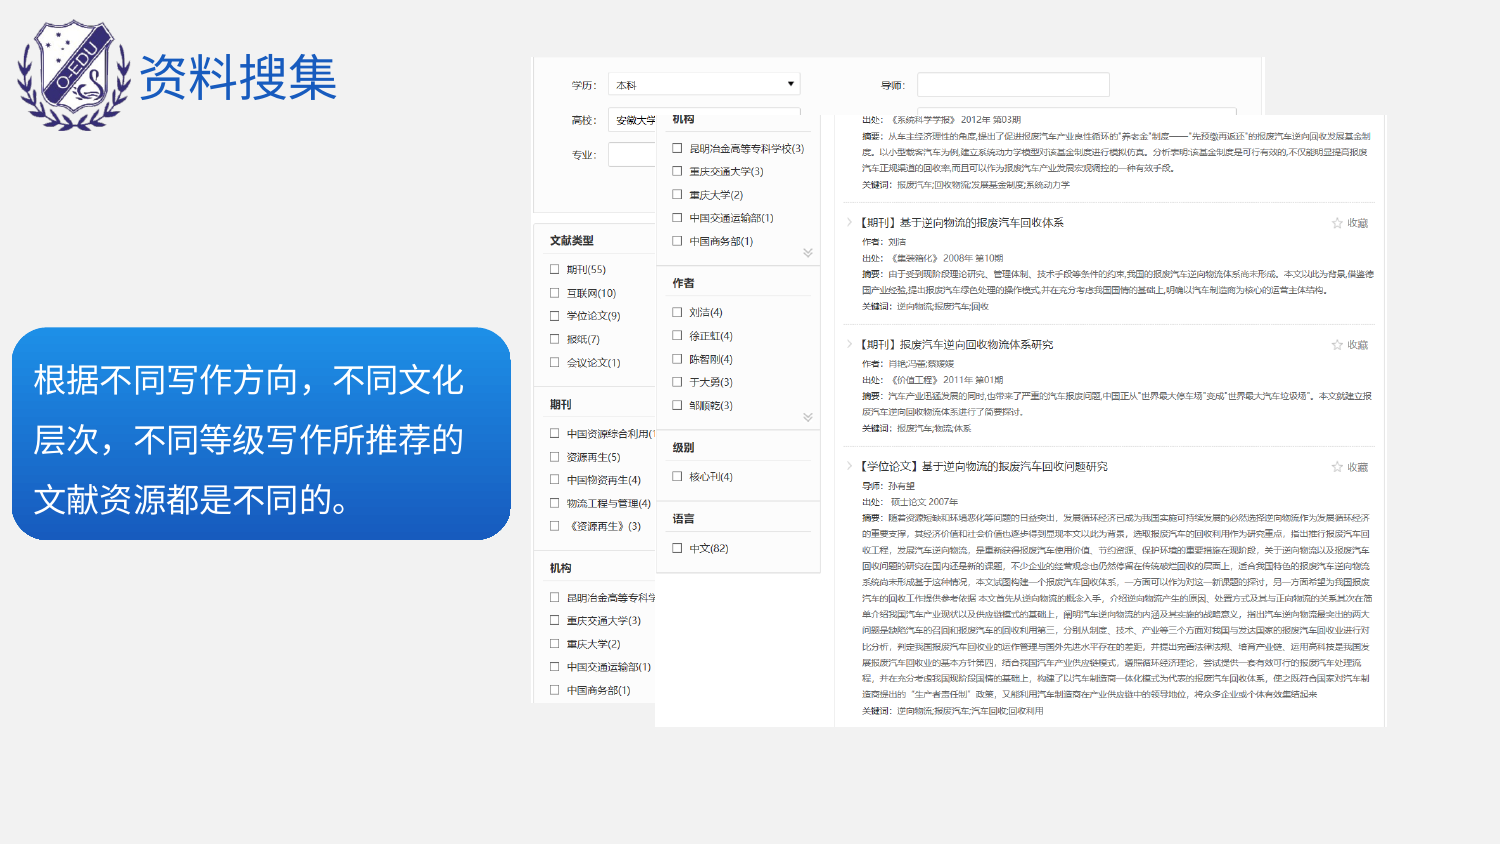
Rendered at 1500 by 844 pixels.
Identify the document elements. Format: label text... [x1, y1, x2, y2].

picture [531, 57, 1388, 727]
text_box [27, 326, 495, 332]
text_box 根据不同写作方向，不同文化层次，不同等级写作所推荐的文献资源都是不同的。 [18, 332, 513, 527]
text_box [10, 340, 505, 541]
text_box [131, 38, 699, 115]
picture [17, 19, 131, 131]
